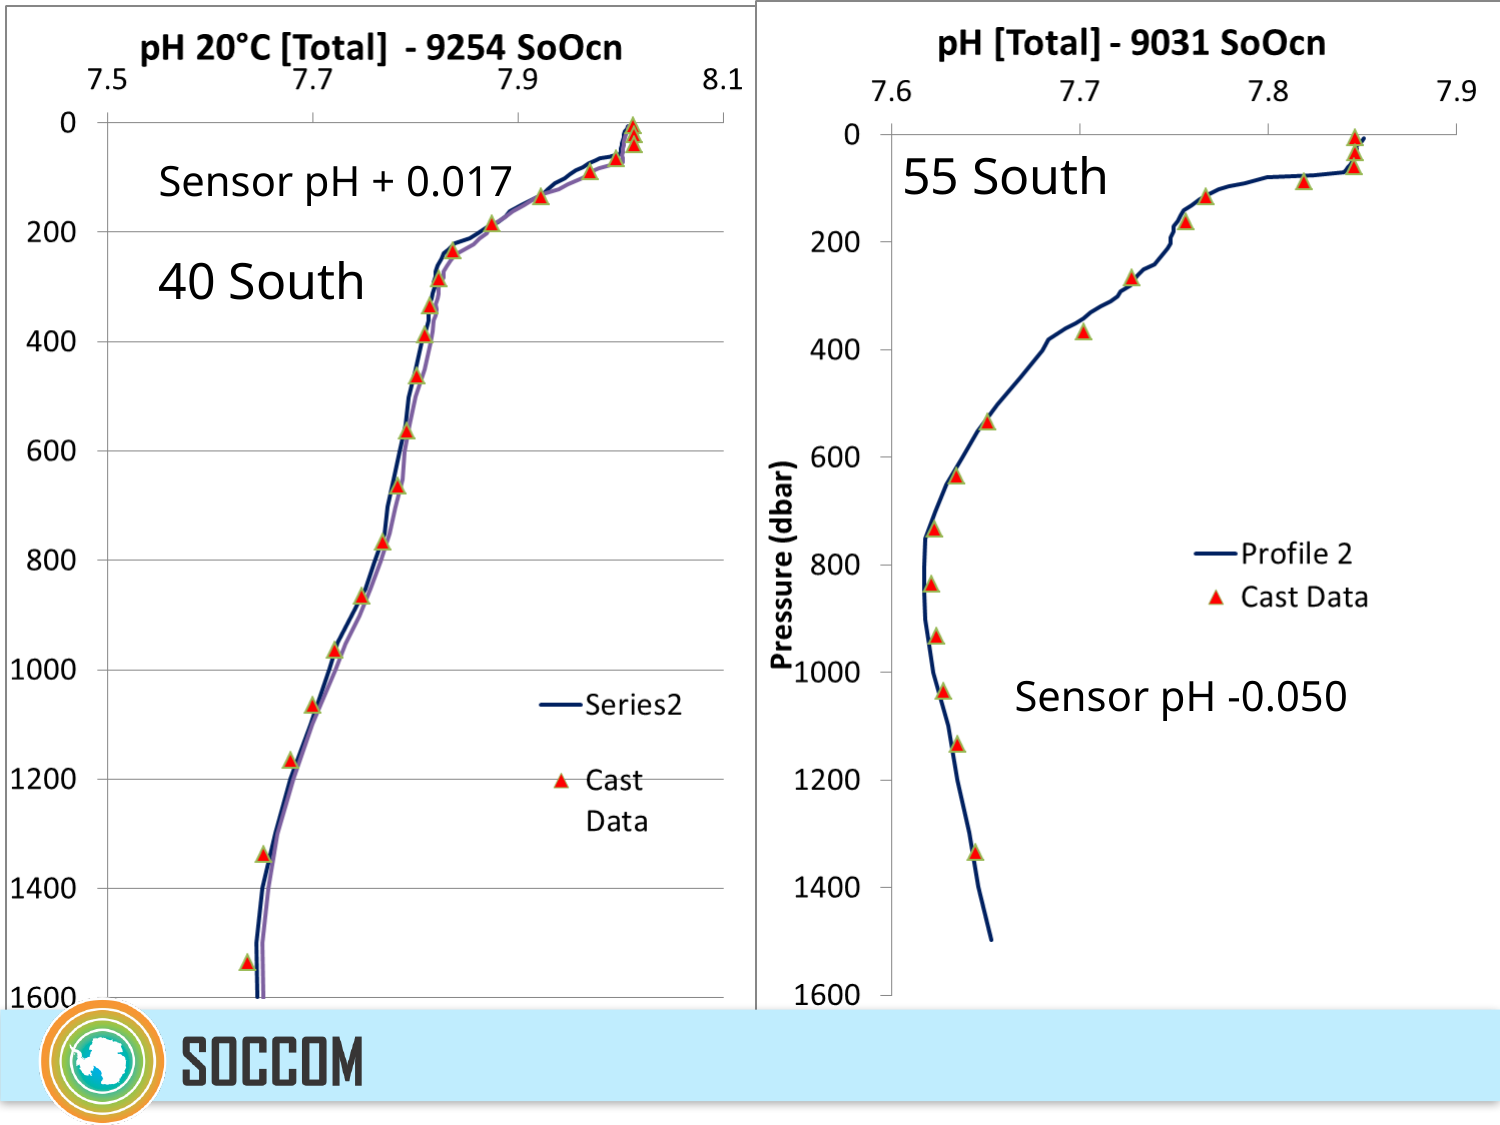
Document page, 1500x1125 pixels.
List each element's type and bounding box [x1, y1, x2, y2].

text_box [0, 997, 1500, 1125]
picture [5, 0, 1500, 997]
